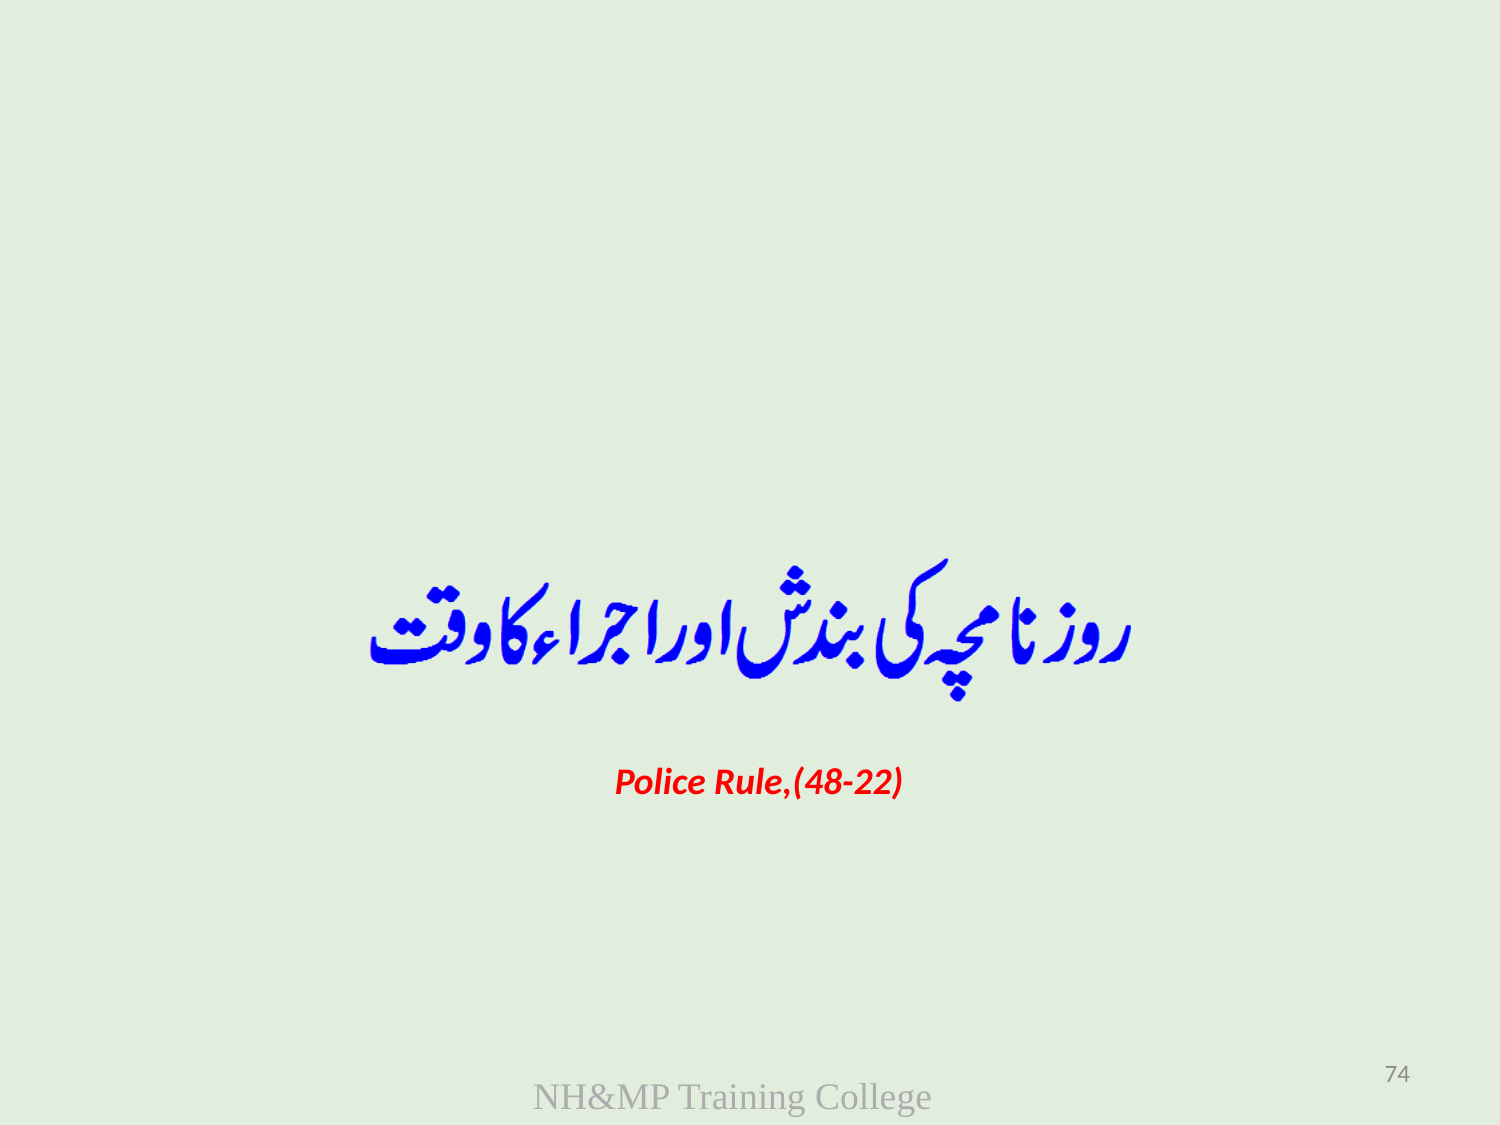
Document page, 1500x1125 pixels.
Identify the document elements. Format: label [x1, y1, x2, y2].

picture [0, 223, 1500, 1125]
